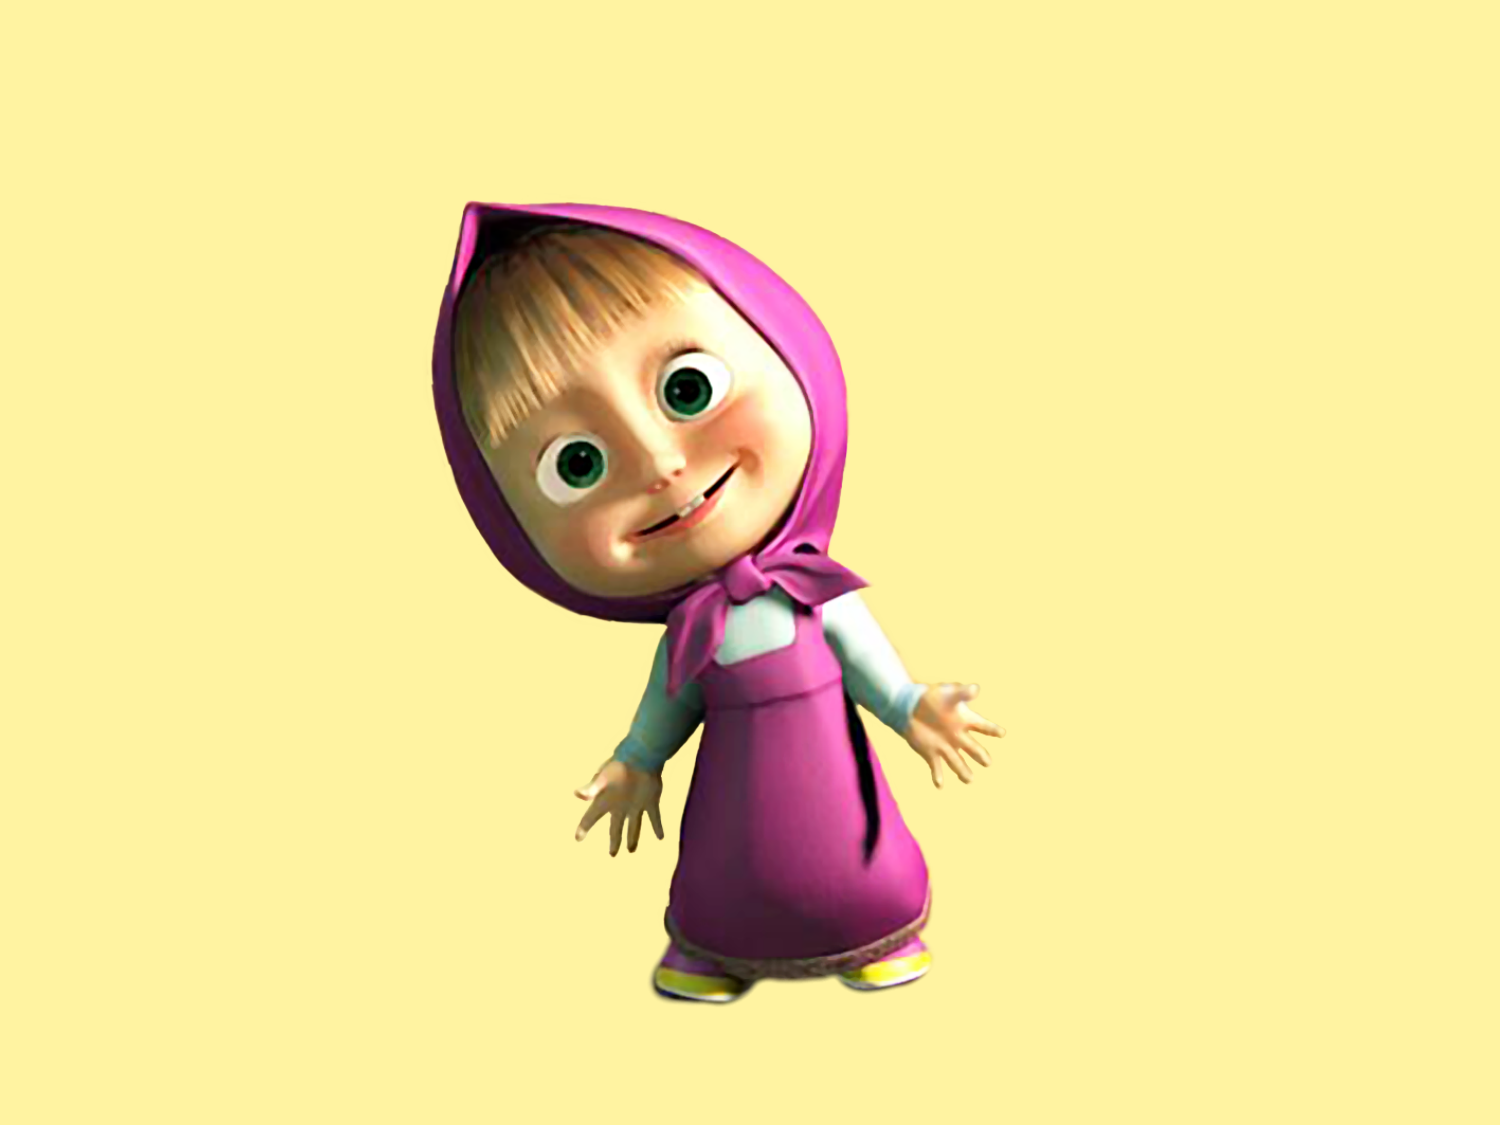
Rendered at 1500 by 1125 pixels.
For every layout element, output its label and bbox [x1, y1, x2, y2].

list [316, 105, 1149, 1105]
